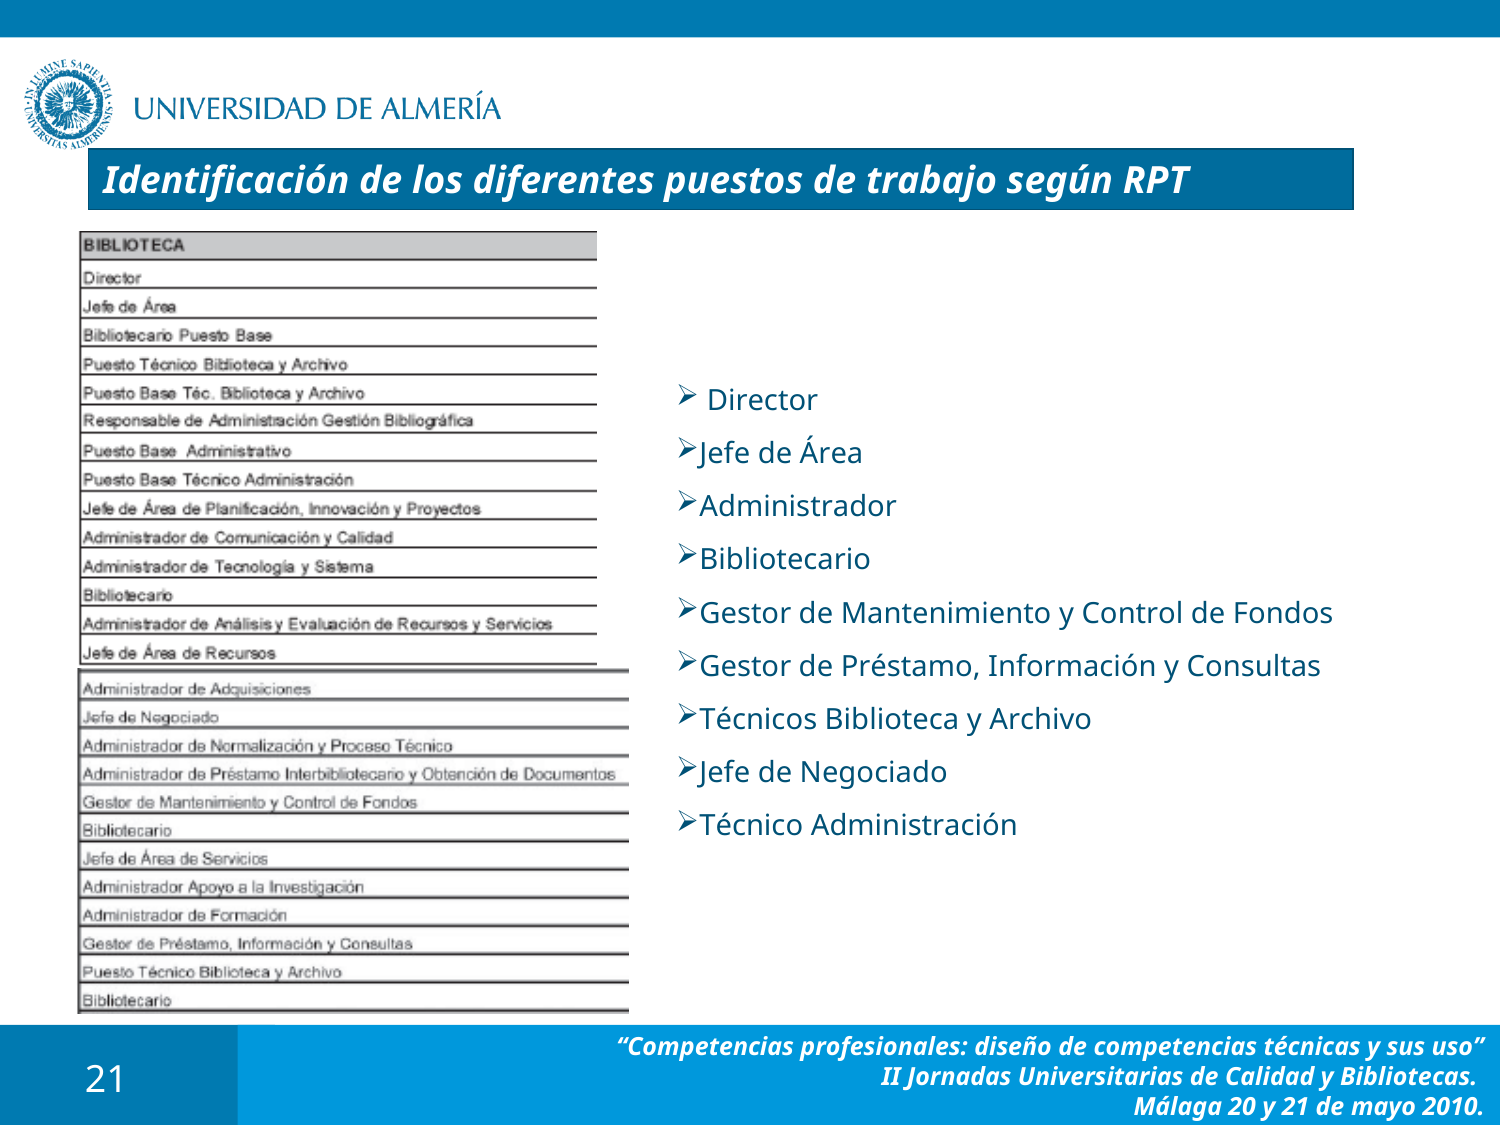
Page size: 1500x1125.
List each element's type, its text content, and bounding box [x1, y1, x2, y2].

text_box <number> [53, 1046, 160, 1095]
text_box Identificación de los diferentes puestos de trabajo según RPT [88, 148, 1353, 210]
picture [24, 59, 500, 150]
picture [76, 231, 629, 1014]
text_box Director Jefe de Área Administrador Bibliotecario Gestor de Mantenimiento y Control de Fondos Gestor de Préstamo, Información y Consultas Técnicos Biblioteca y Archivo Jefe de Negociado Técnico Administración [661, 373, 1388, 850]
